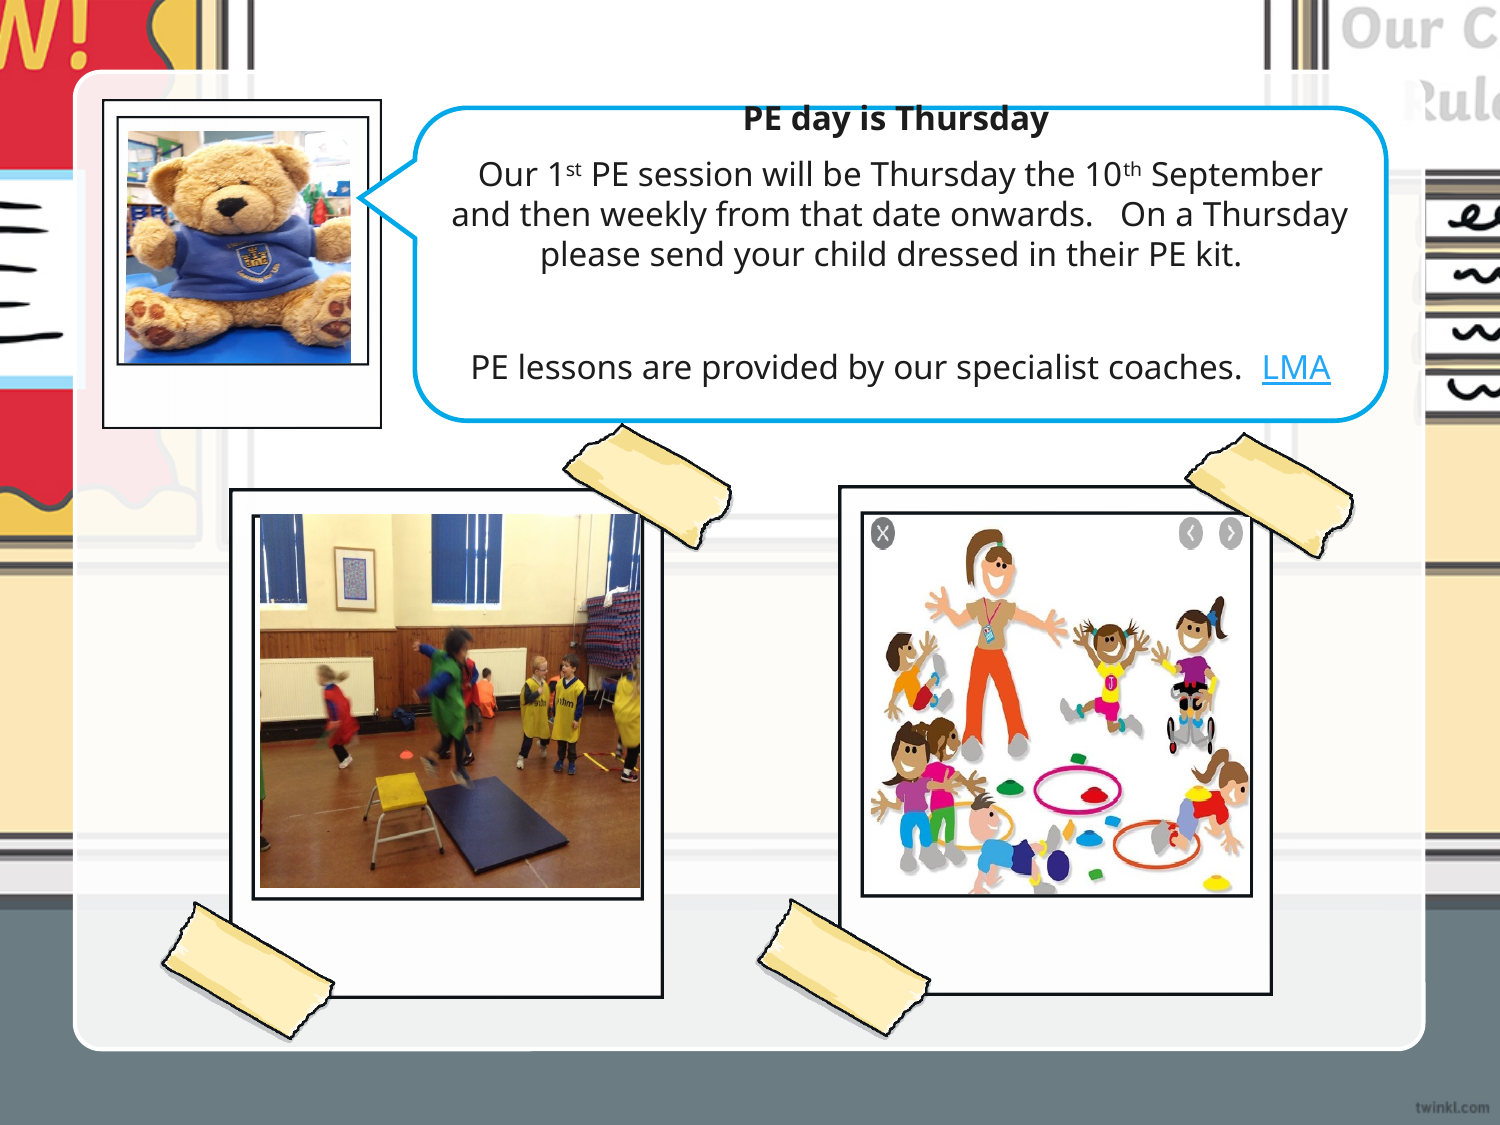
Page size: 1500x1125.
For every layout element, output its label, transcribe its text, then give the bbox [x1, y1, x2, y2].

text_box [755, 432, 1366, 1043]
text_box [159, 423, 744, 1046]
picture [0, 0, 1500, 1125]
text_box PE day is Thursday Our 1st PE session will be Thursday the 10th September and then weekly from that date onwards. On a Thursday please send your child dressed in their PE kit. PE lessons are provided by our specialist coaches. LMA [382, 106, 1388, 422]
